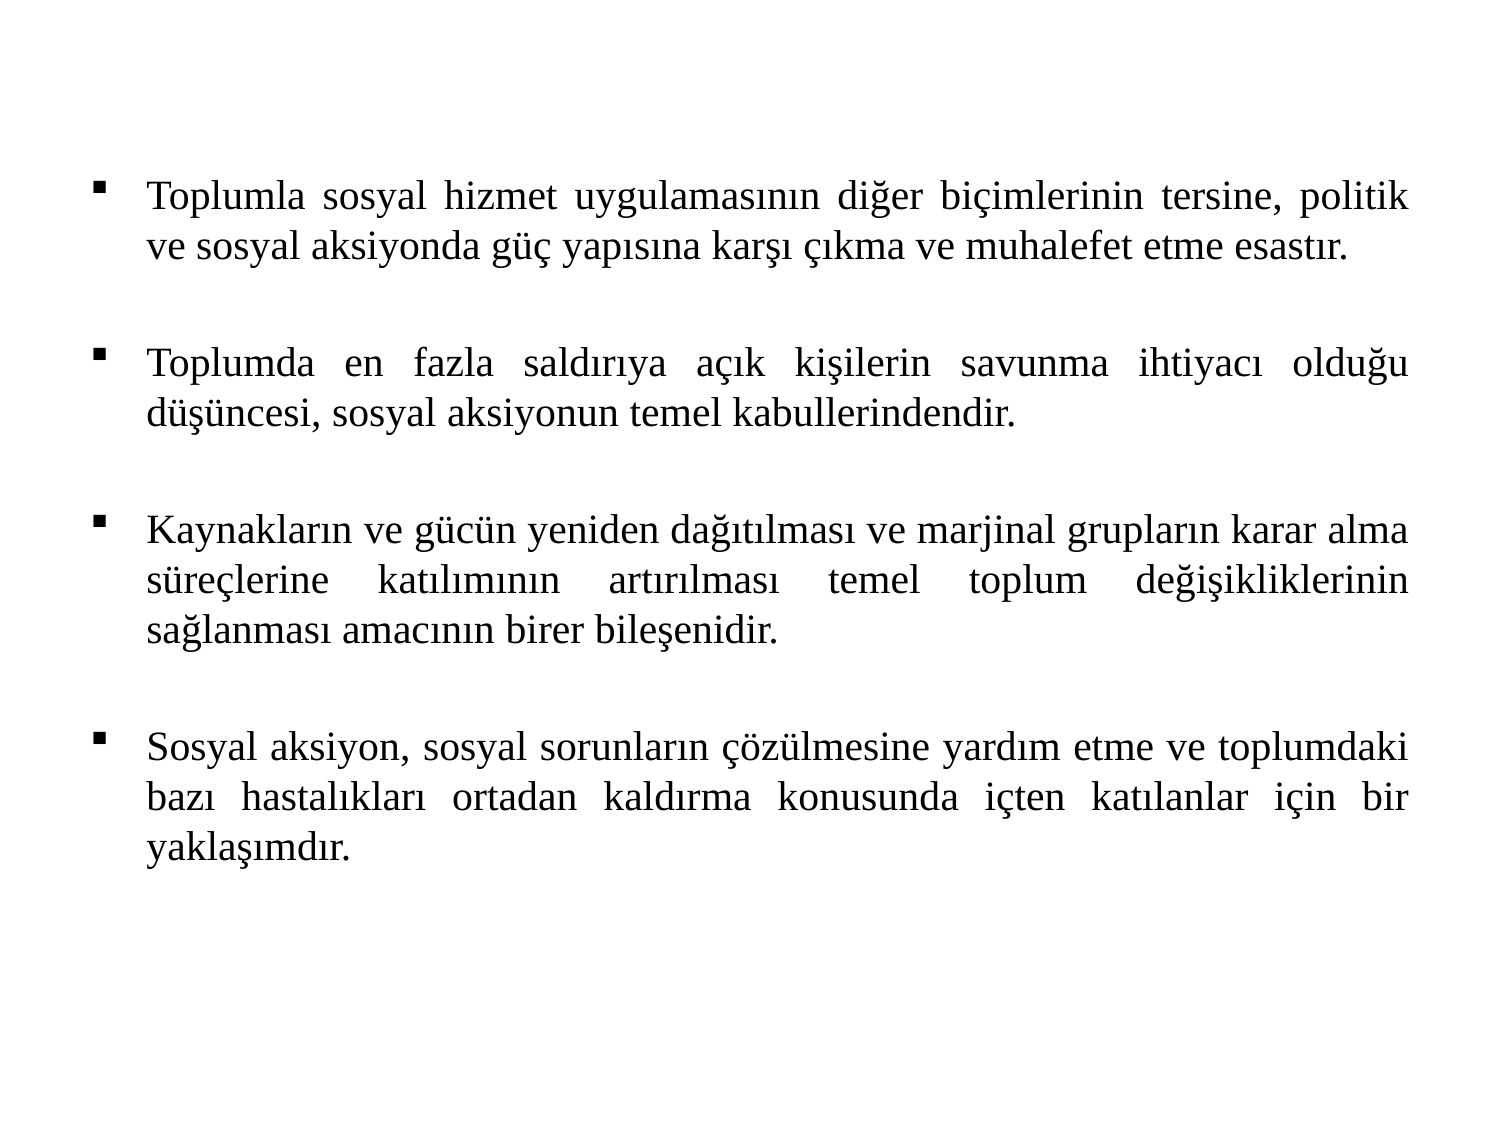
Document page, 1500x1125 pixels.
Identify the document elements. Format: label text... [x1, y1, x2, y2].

list Toplumla sosyal hizmet uygulamasının diğer biçimlerinin tersine, politik ve sosyal aksiyonda güç yapısına karşı çıkma ve muhalefet etme esastır. Toplumda en fazla saldırıya açık kişilerin savunma ihtiyacı olduğu düşüncesi, sosyal aksiyonun temel kabullerindendir. Kaynakların ve gücün yeniden dağıtılması ve marjinal grupların karar alma süreçlerine katılımının artırılması temel toplum değişikliklerinin sağlanması amacının birer bileşenidir. Sosyal aksiyon, sosyal sorunların çözülmesine yardım etme ve toplumdaki bazı hastalıkları ortadan kaldırma konusunda içten katılanlar için bir yaklaşımdır. [75, 101, 1425, 1005]
